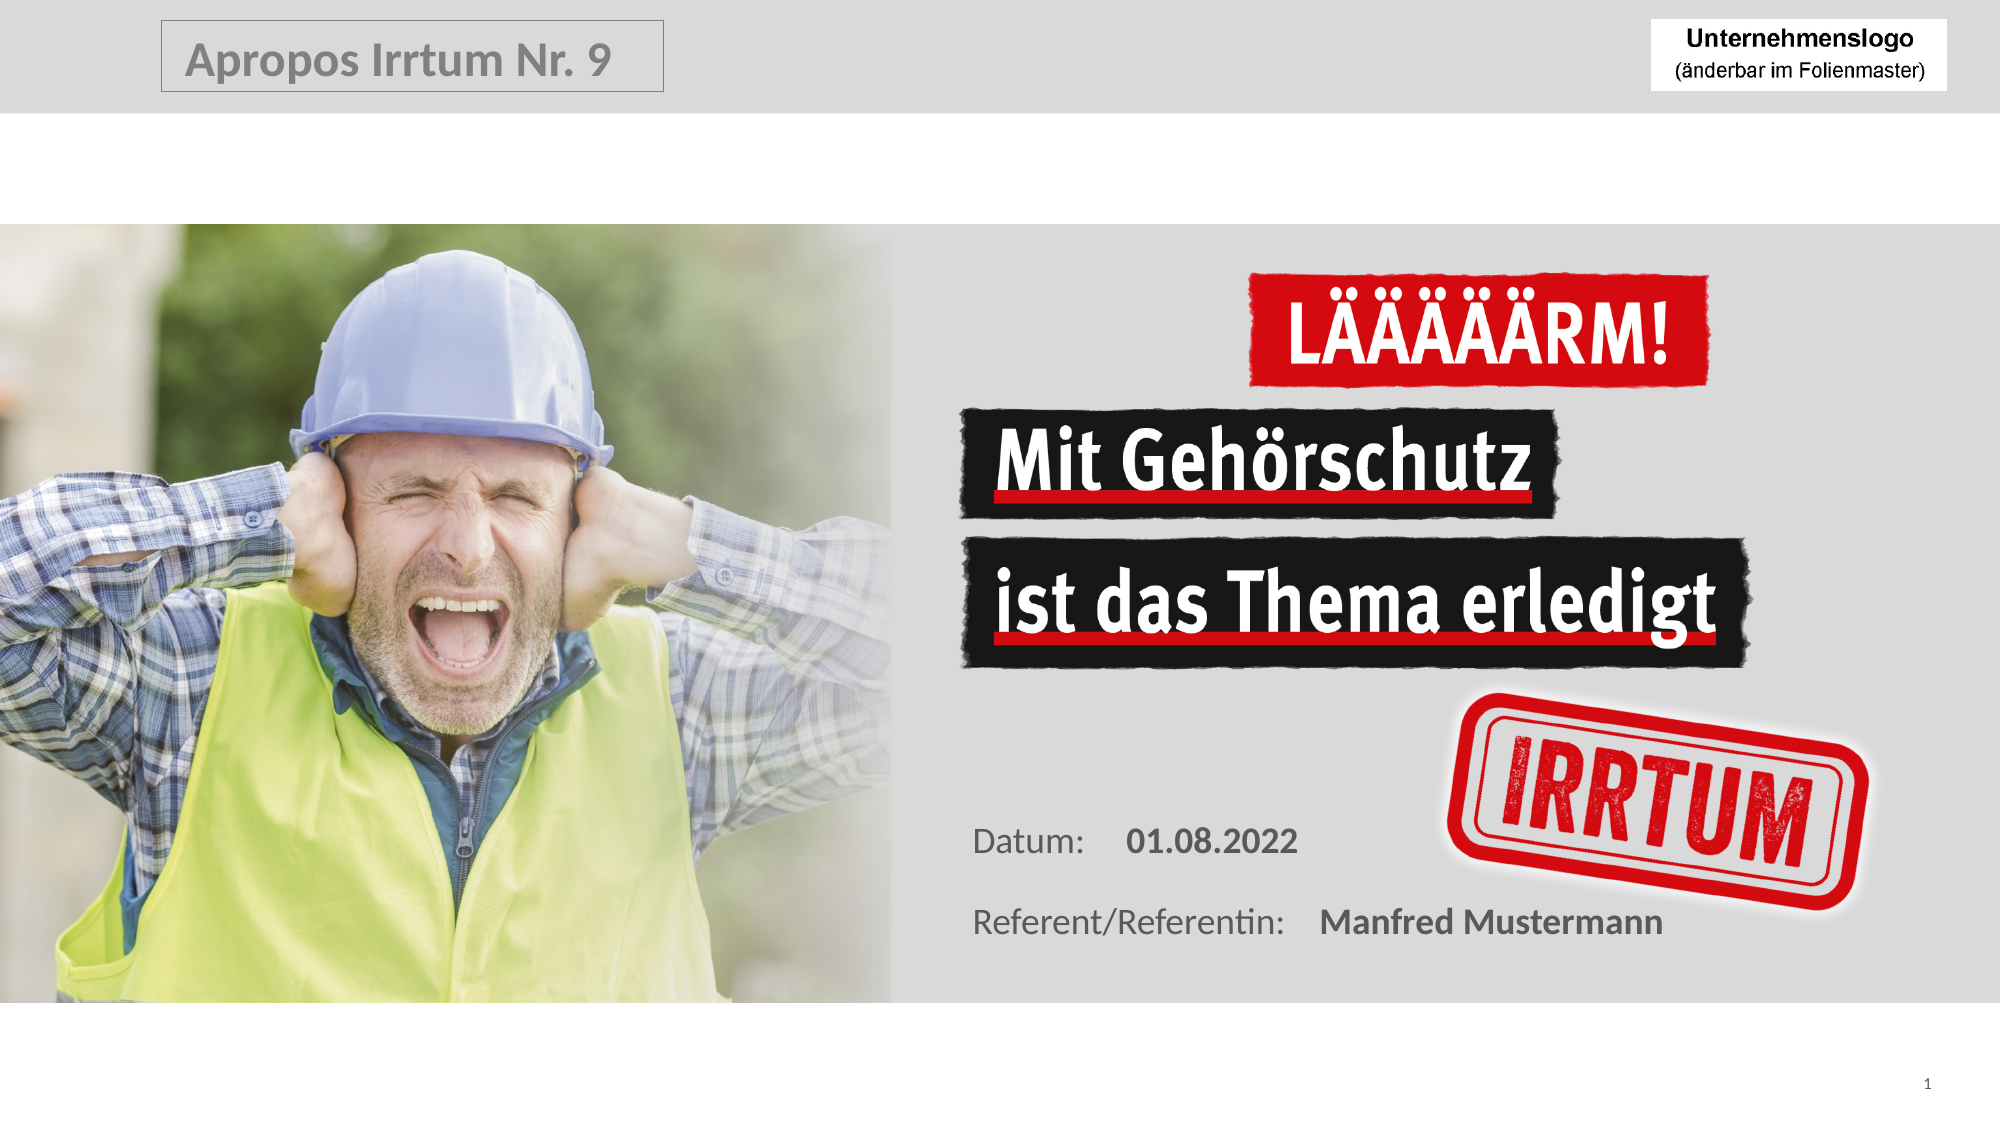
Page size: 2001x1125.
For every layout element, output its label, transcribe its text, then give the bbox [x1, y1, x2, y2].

text_box 1 [1496, 1065, 1947, 1125]
picture [0, 224, 2000, 1020]
picture [1651, 19, 1947, 91]
text_box Apropos Irrtum Nr. 9 [161, 20, 664, 92]
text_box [957, 808, 1844, 950]
